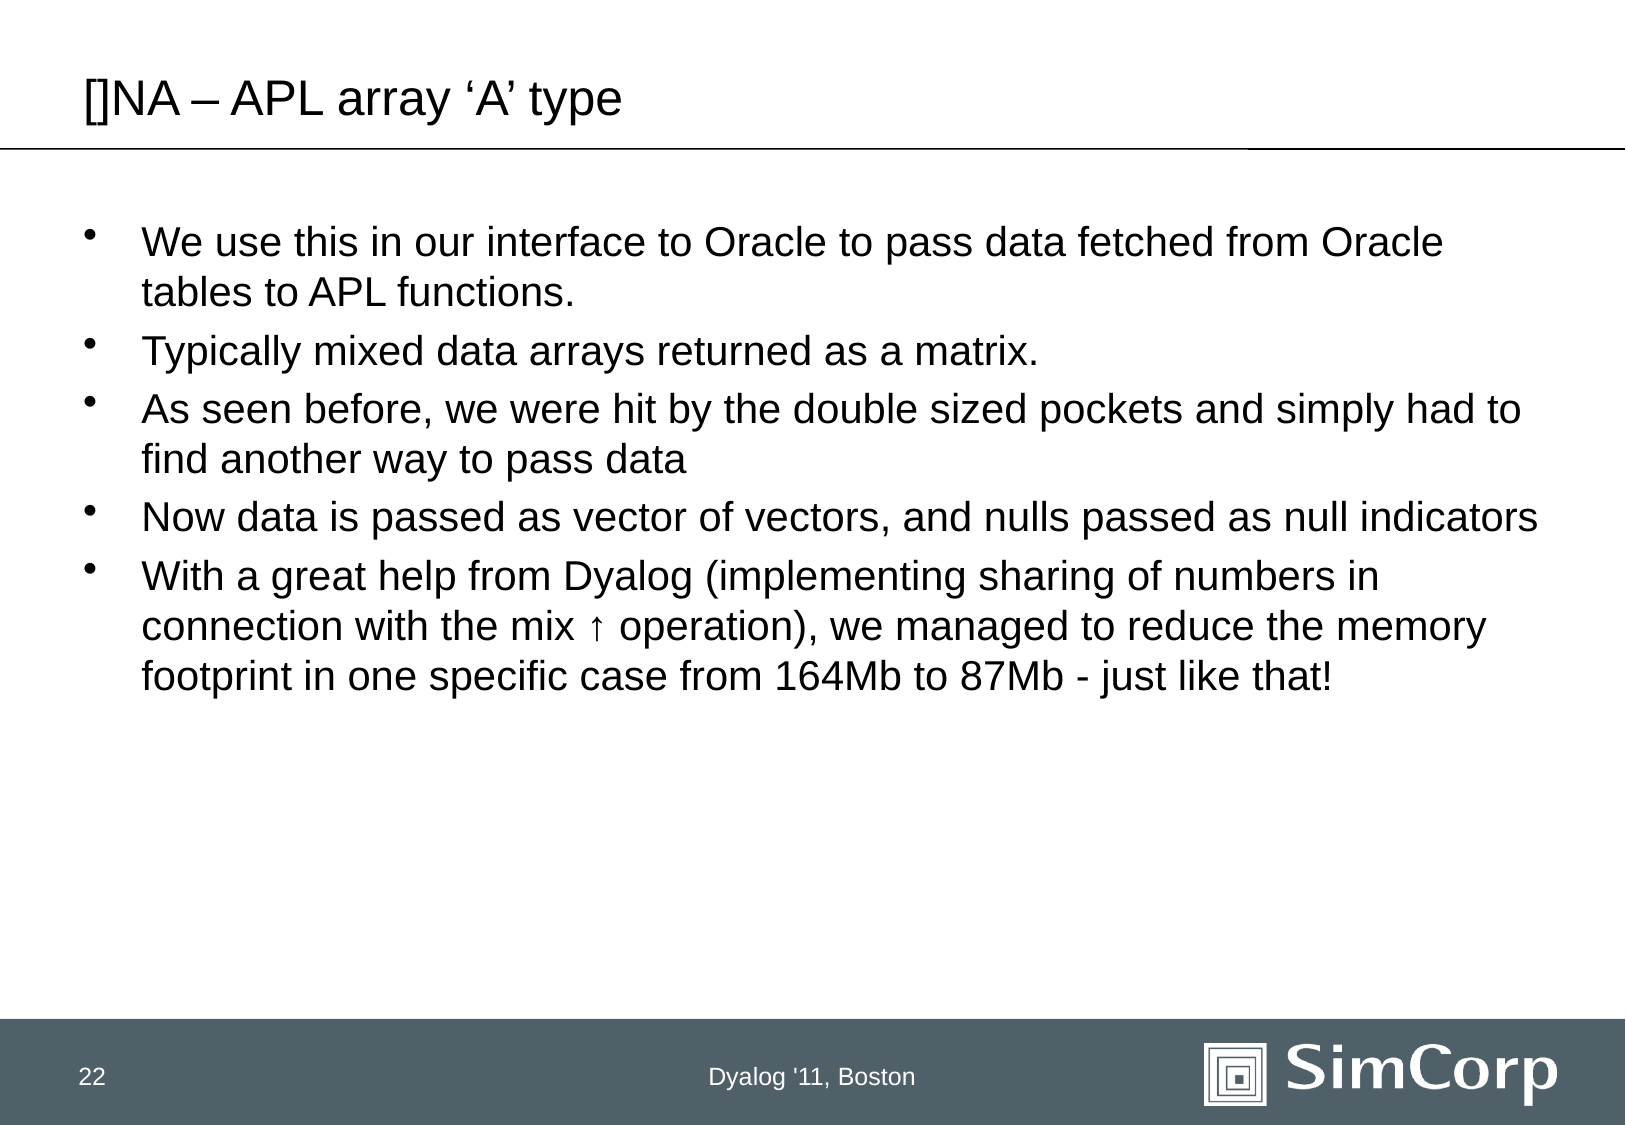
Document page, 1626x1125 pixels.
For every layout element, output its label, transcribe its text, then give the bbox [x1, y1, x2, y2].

slide_number Dyalog '11, Boston [528, 1052, 1097, 1106]
title []NA – APL array ‘A’ type [67, 56, 1533, 138]
list We use this in our interface to Oracle to pass data fetched from Oracle tables to APL functions. Typically mixed data arrays returned as a matrix. As seen before, we were hit by the double sized pockets and simply had to find another way to pass data Now data is passed as vector of vectors, and nulls passed as null indicators With a great help from Dyalog (implementing sharing of numbers in connection with the mix ↑ operation), we managed to reduce the memory footprint in one specific case from 164Mb to 87Mb - just like that! [67, 207, 1557, 976]
picture [1204, 1043, 1557, 1106]
slide_number 22 [0, 1052, 129, 1086]
